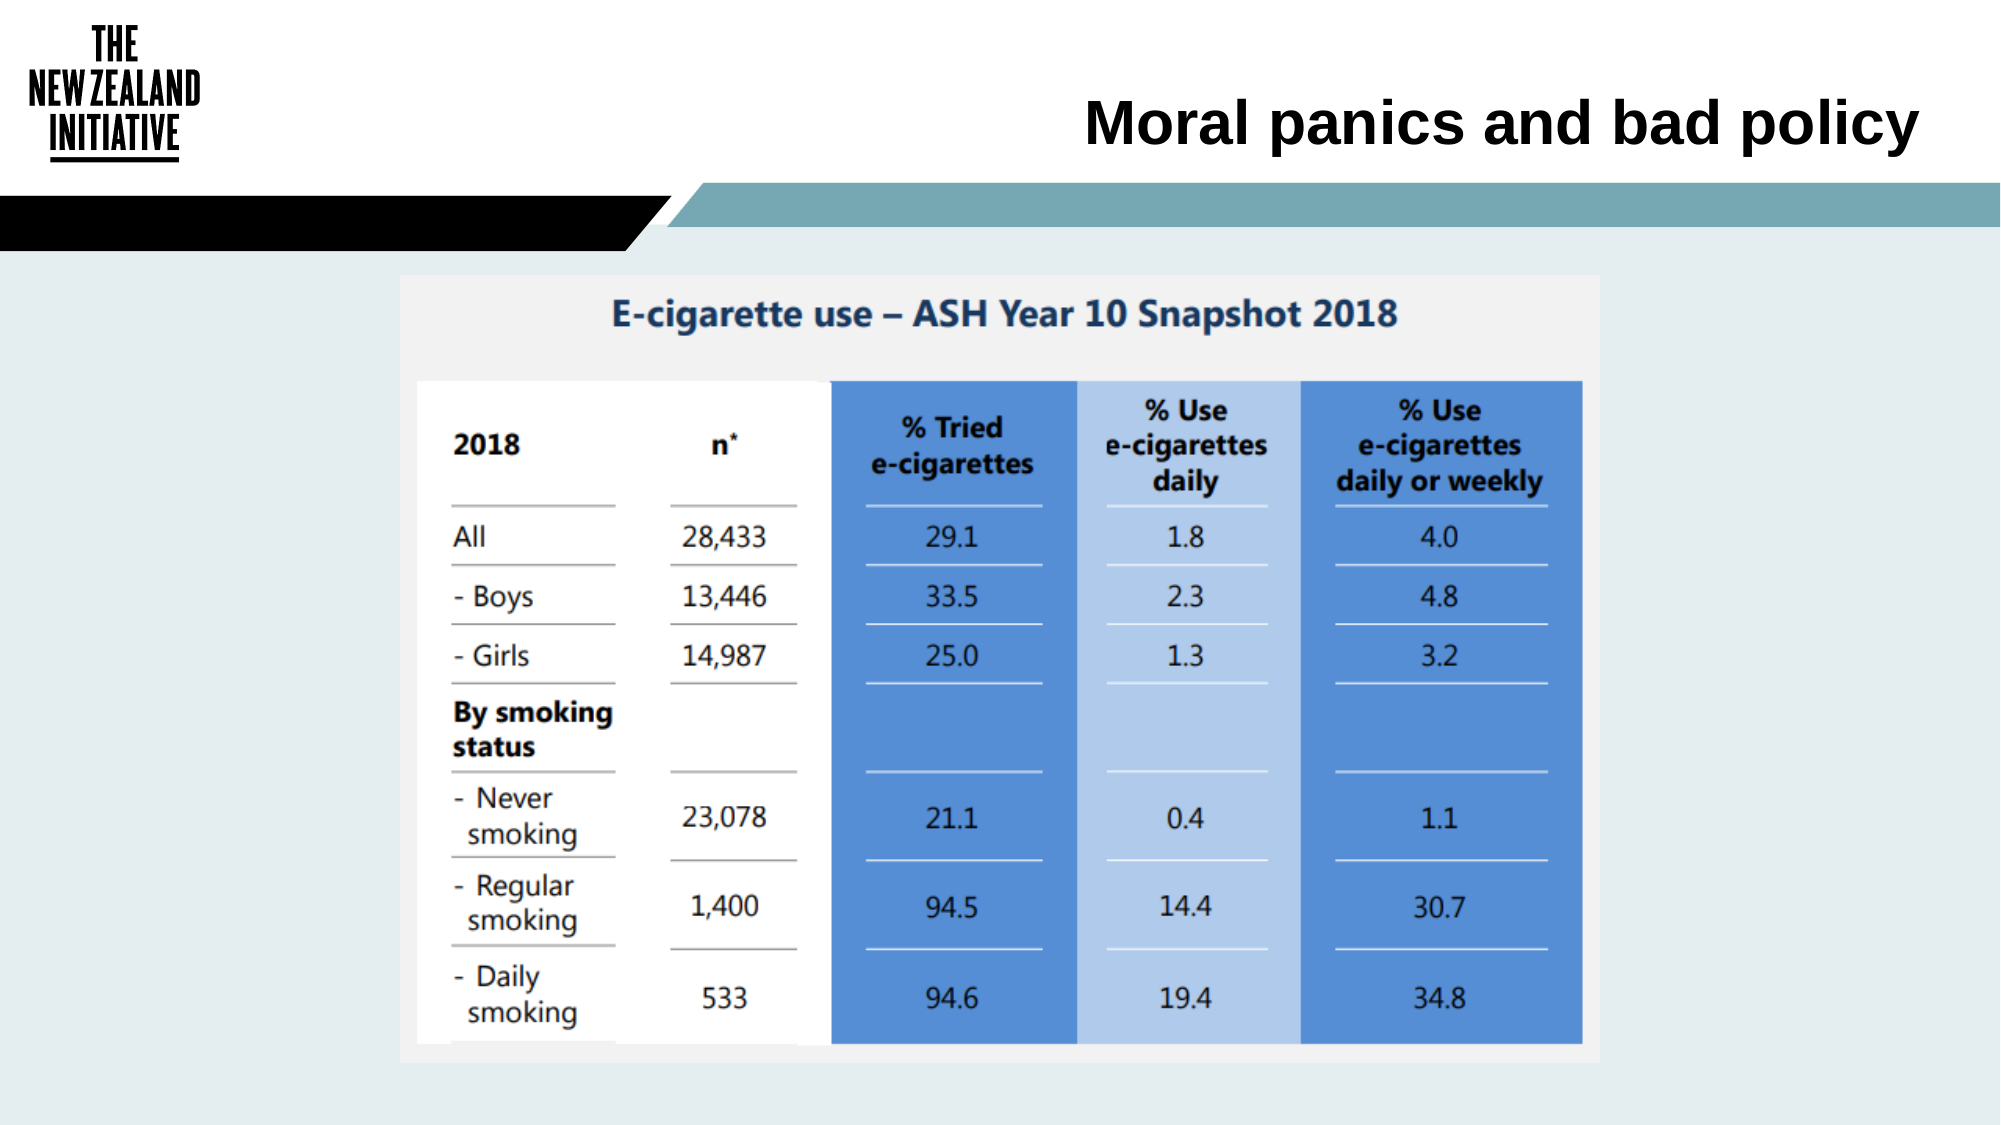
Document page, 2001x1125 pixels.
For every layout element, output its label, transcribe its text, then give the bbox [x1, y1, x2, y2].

title Moral panics and bad policy [0, 61, 1936, 186]
picture [0, 0, 2001, 1125]
